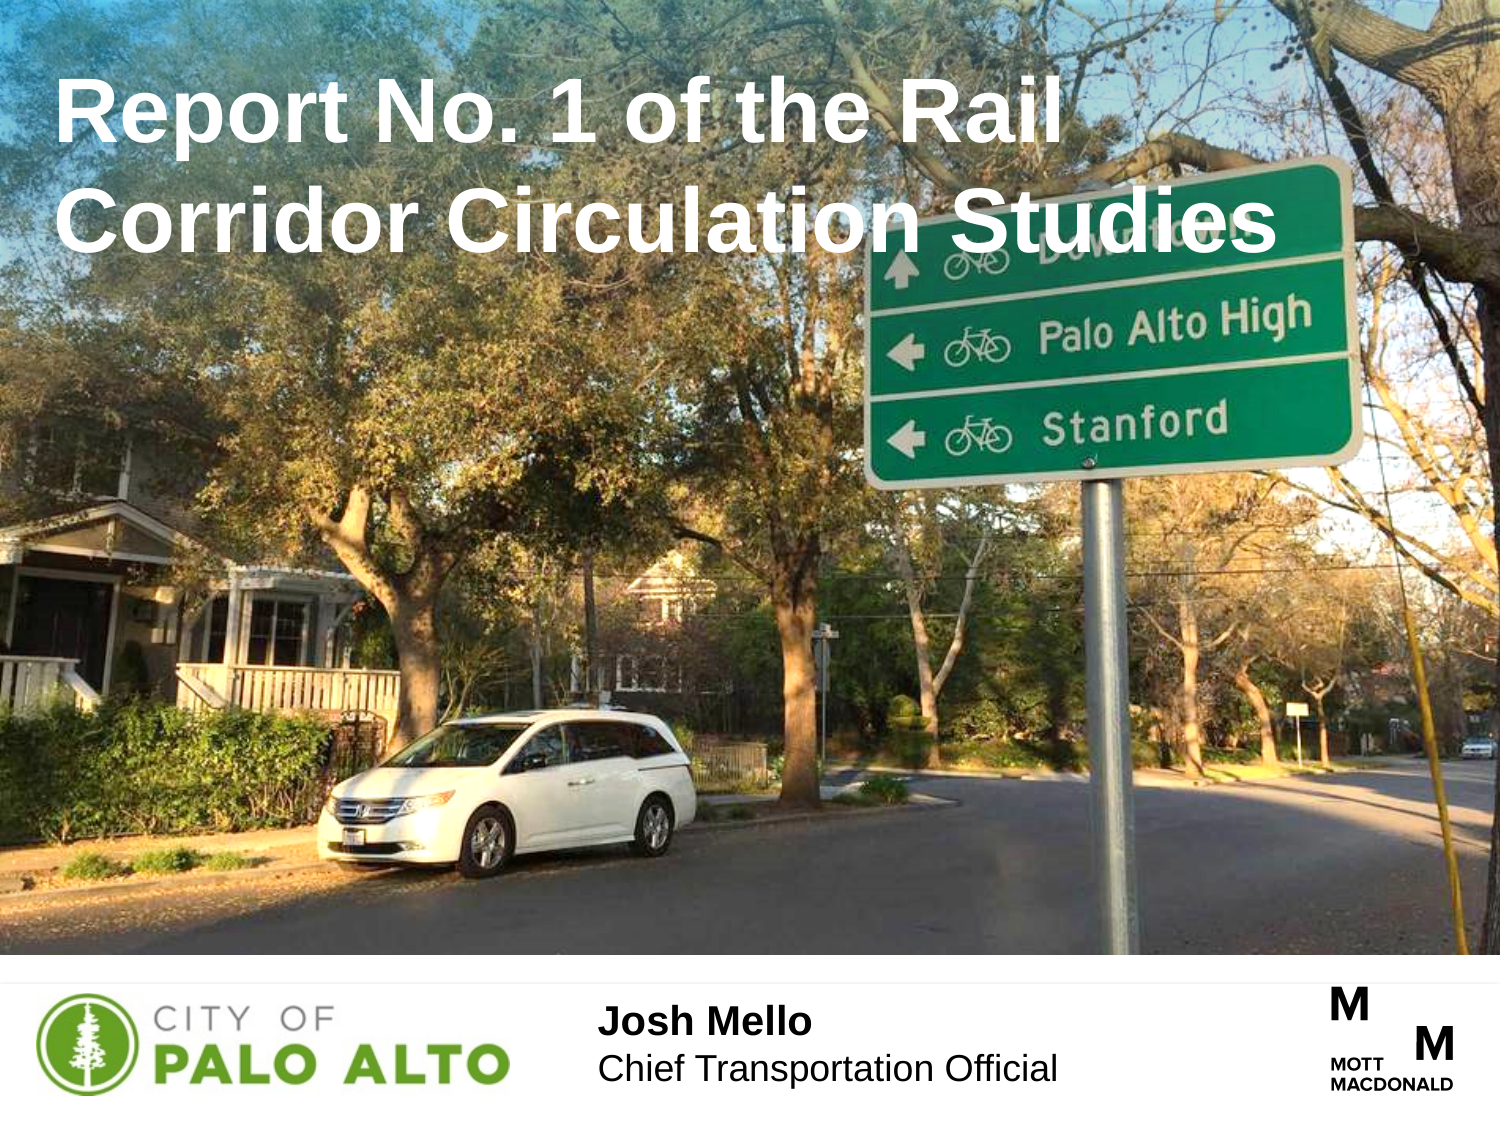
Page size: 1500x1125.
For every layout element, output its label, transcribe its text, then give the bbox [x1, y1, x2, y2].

picture [36, 992, 510, 1096]
picture [1312, 968, 1471, 1109]
picture [0, 0, 1500, 955]
text_box Josh Mello Chief Transportation Official [582, 986, 1307, 1097]
